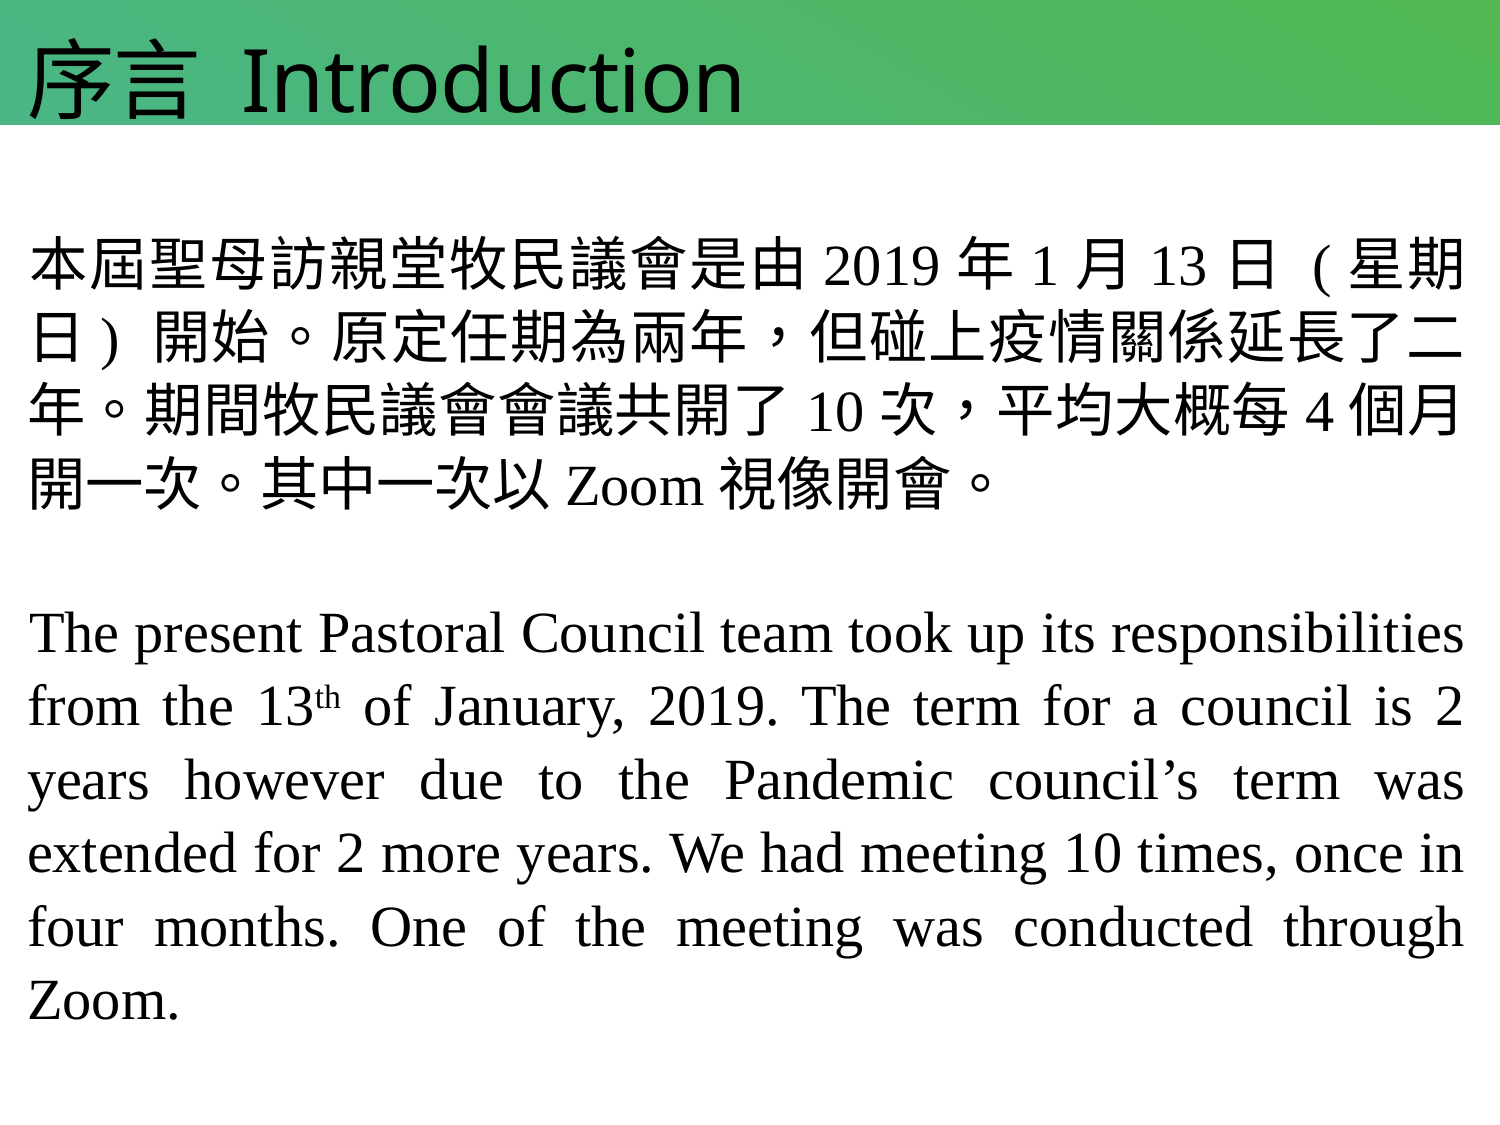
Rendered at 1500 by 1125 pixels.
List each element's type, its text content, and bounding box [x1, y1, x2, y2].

title 序言 Introduction [12, 25, 1373, 109]
list 本屆聖母訪親堂牧民議會是由2019年1月13日 (星期日) 開始。原定任期為兩年，但碰上疫情關係延長了二年。期間牧民議會會議共開了10次，平均大概每4個月開一次。其中一次以Zoom視像開會。 The present Pastoral Council team took up its responsibilities from the 13th of January, 2019. The term for a council is 2 years however due to the Pandemic council’s term was extended for 2 more years. We had meeting 10 times, once in four months. One of the meeting was conducted through Zoom. [12, 215, 1481, 774]
